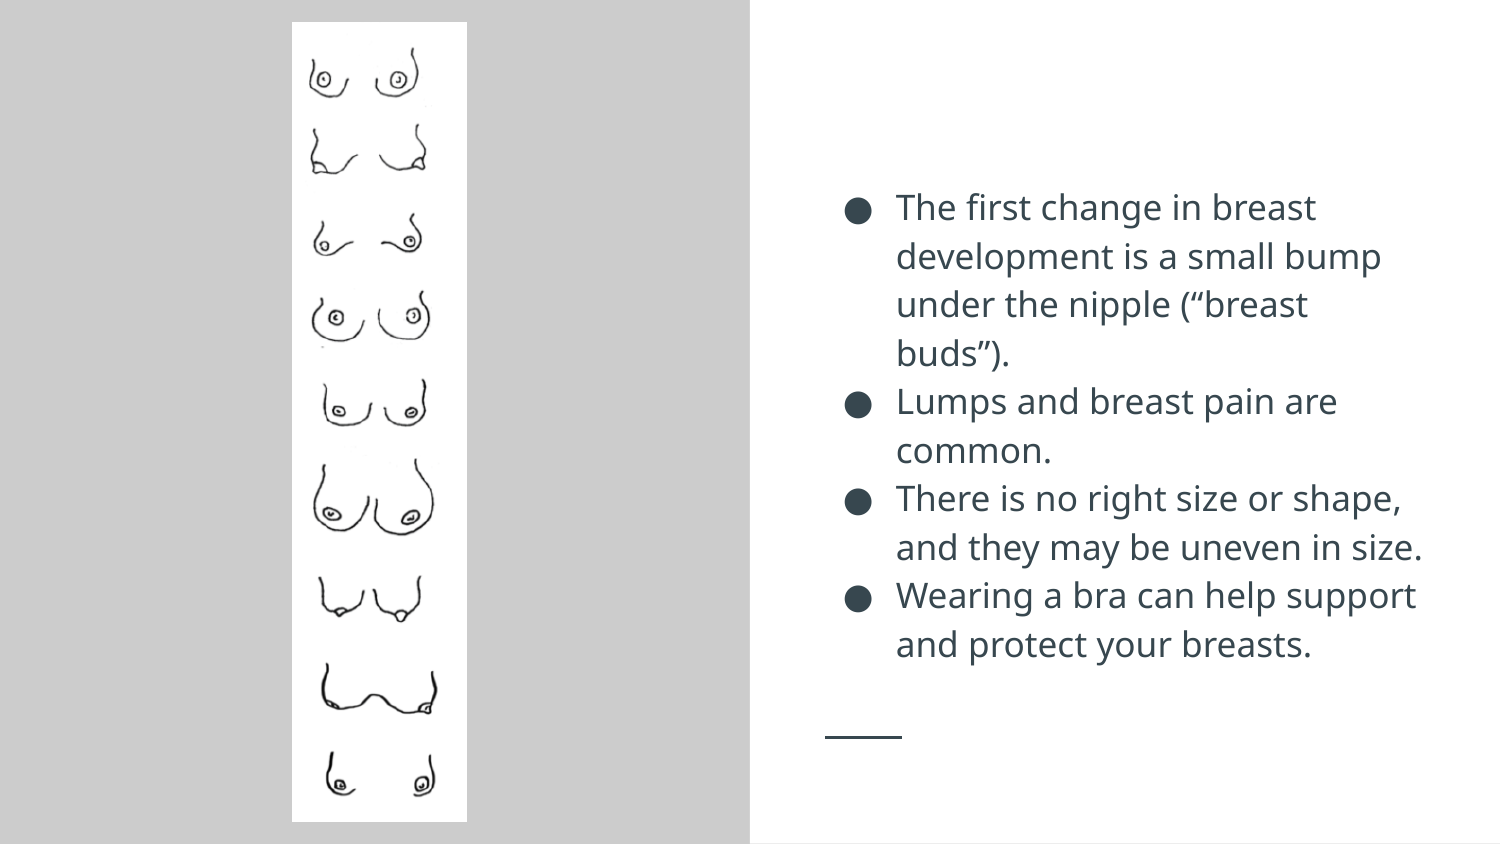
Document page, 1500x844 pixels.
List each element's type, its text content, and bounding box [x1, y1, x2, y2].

list The first change in breast development is a small bump under the nipple (“breast buds”). Lumps and breast pain are common. There is no right size or shape, and they may be uneven in size. Wearing a bra can help support and protect your breasts. [810, 118, 1440, 725]
picture [292, 21, 468, 822]
